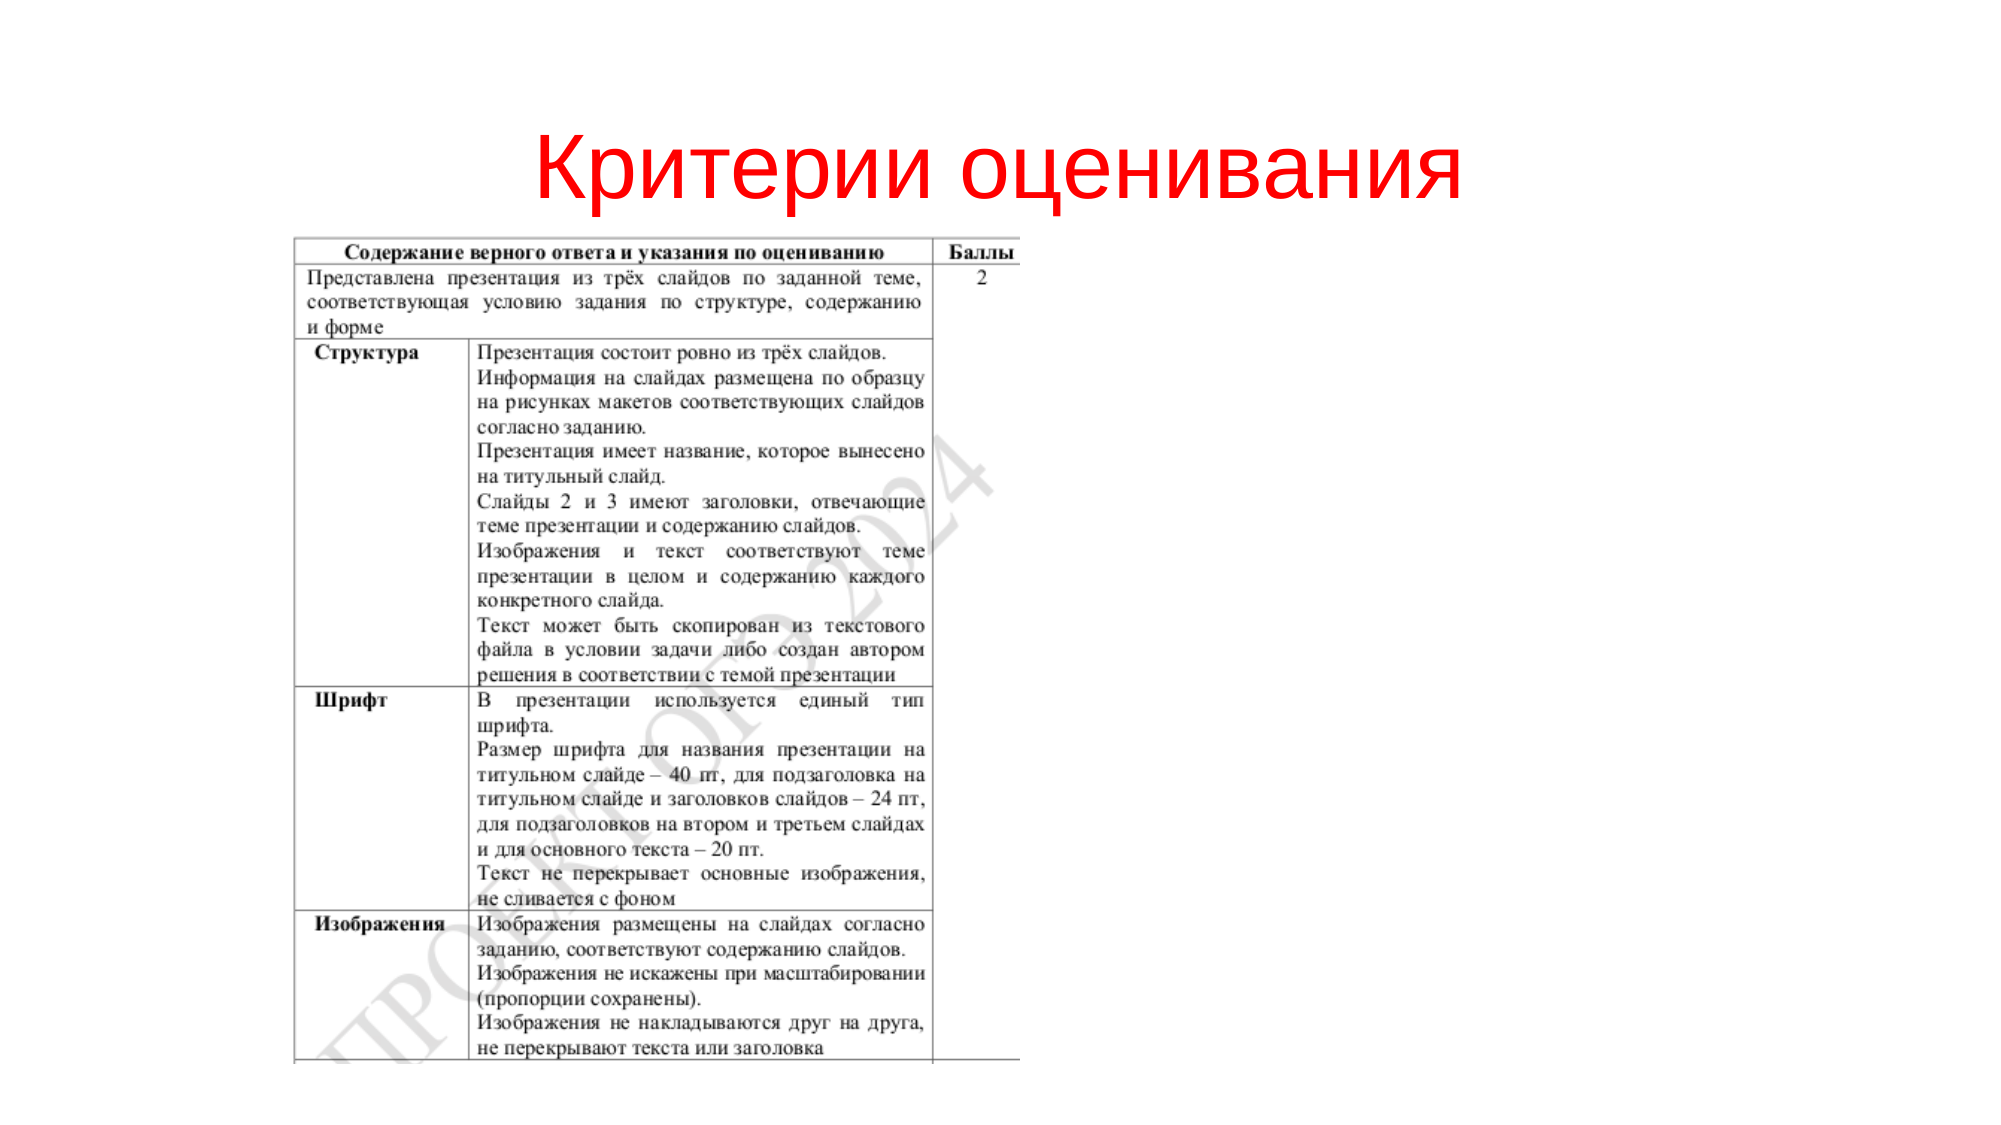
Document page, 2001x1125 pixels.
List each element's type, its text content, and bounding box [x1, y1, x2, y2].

title Критерии оценивания [137, 59, 1863, 278]
picture [278, 233, 1020, 1064]
